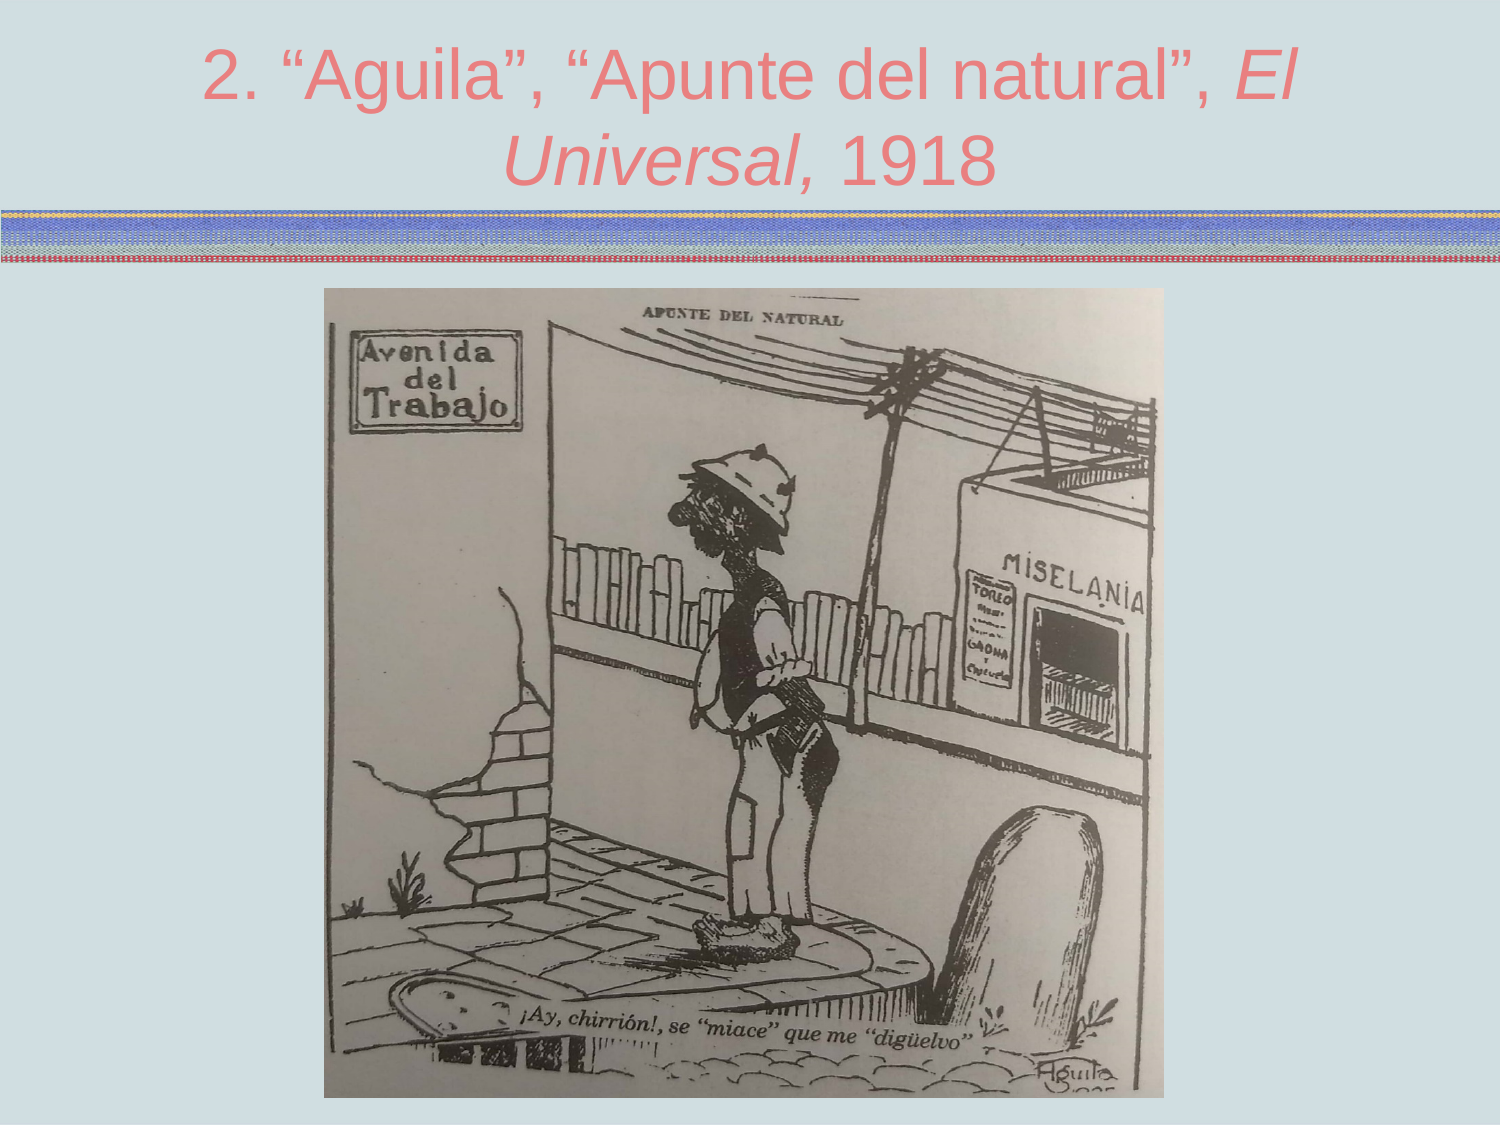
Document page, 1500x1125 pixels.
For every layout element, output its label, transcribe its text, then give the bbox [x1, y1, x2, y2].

title 2. “Aguila”, “Apunte del natural”, El Universal, 1918 [75, 20, 1425, 209]
picture [0, 0, 1500, 1125]
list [324, 288, 1164, 1099]
